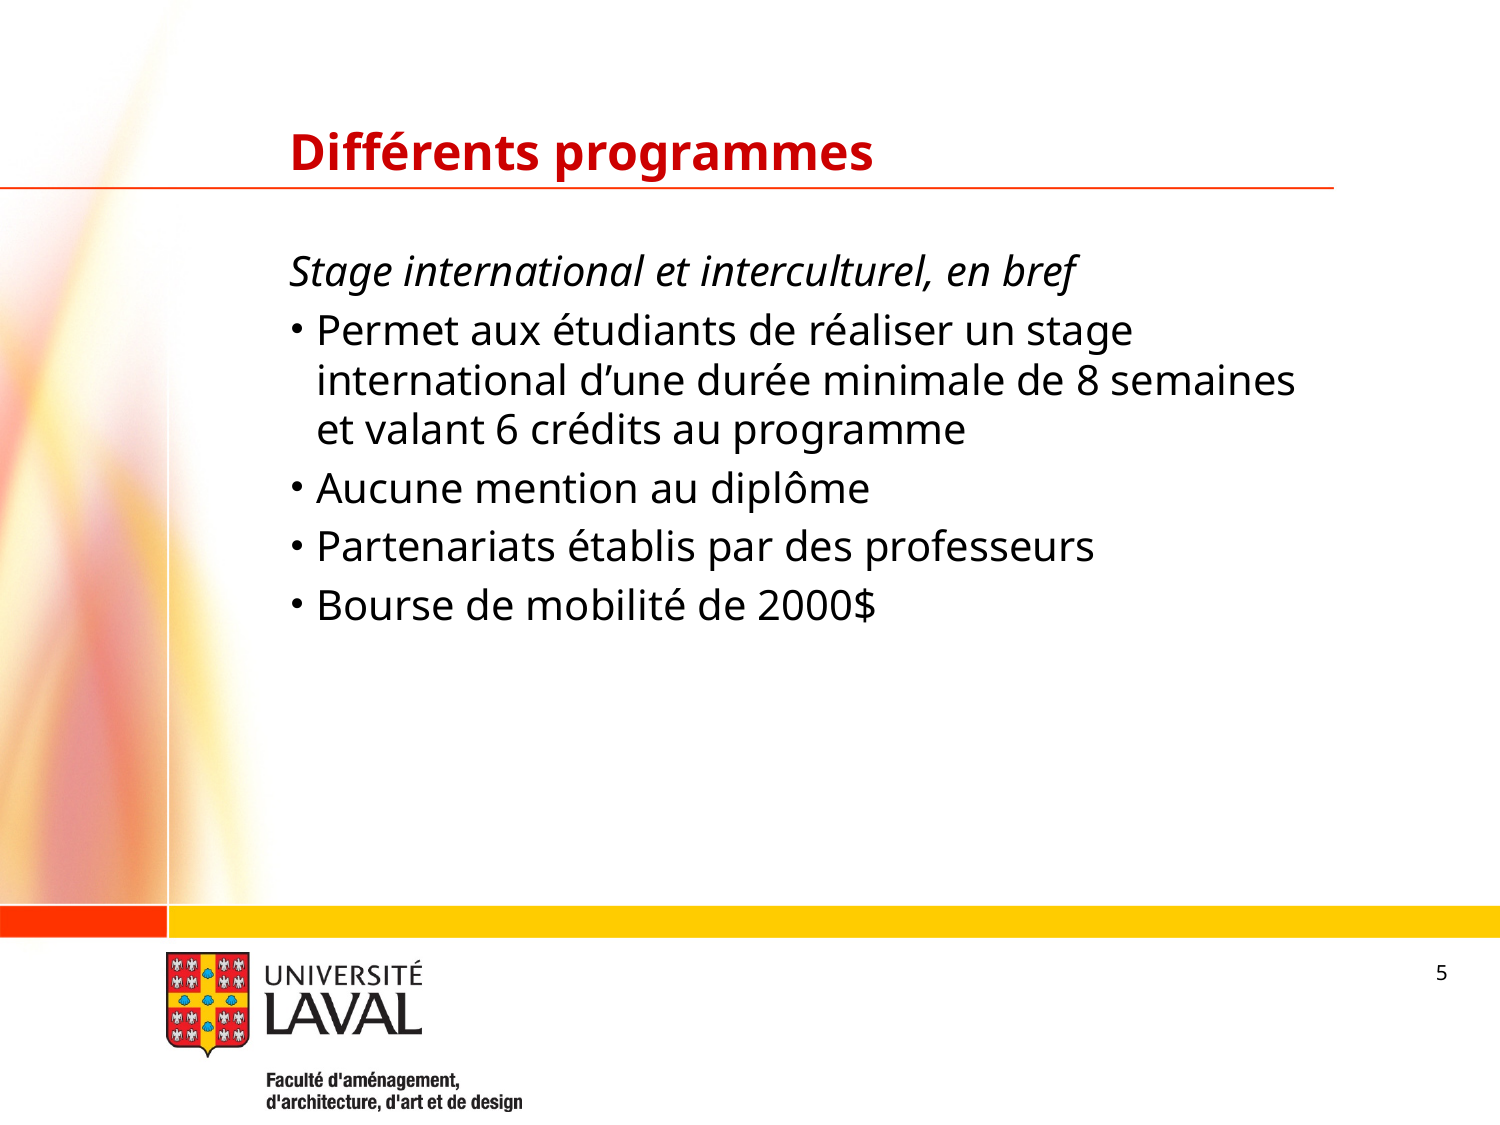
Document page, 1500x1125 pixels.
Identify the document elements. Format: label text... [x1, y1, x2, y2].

title Différents programmes [274, 62, 1325, 188]
slide_number 5 [1349, 951, 1463, 1028]
list Stage international et interculturel, en bref Permet aux étudiants de réaliser un stage international d’une durée minimale de 8 semaines et valant 6 crédits au programme Aucune mention au diplôme Partenariats établis par des professeurs Bourse de mobilité de 2000$ [274, 237, 1325, 647]
picture [0, 0, 1500, 1125]
